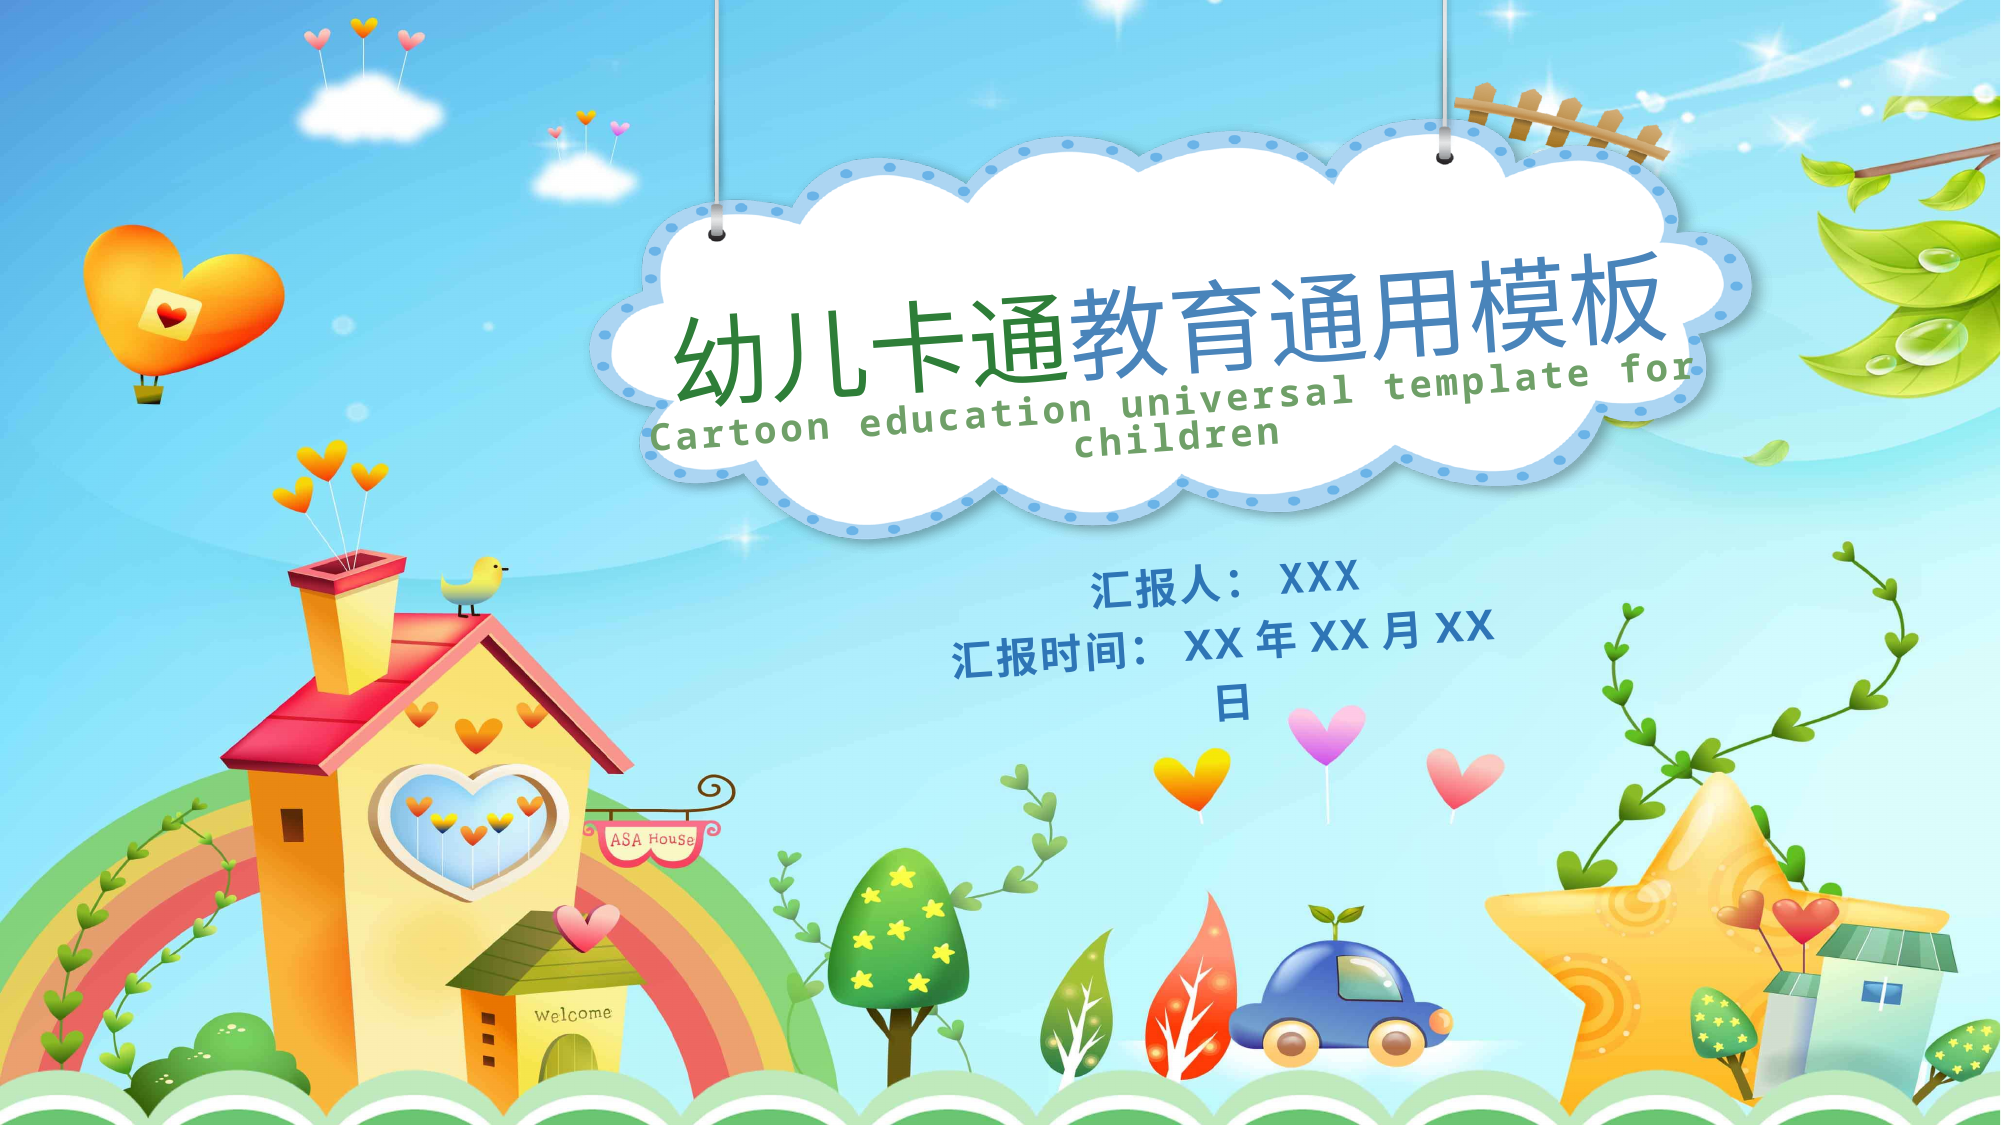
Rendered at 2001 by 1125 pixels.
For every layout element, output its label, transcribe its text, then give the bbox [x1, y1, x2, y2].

text_box 汇报人：XXX 汇报时间：XX年XX月XX日 [918, 589, 1542, 756]
picture [0, 0, 2001, 1125]
